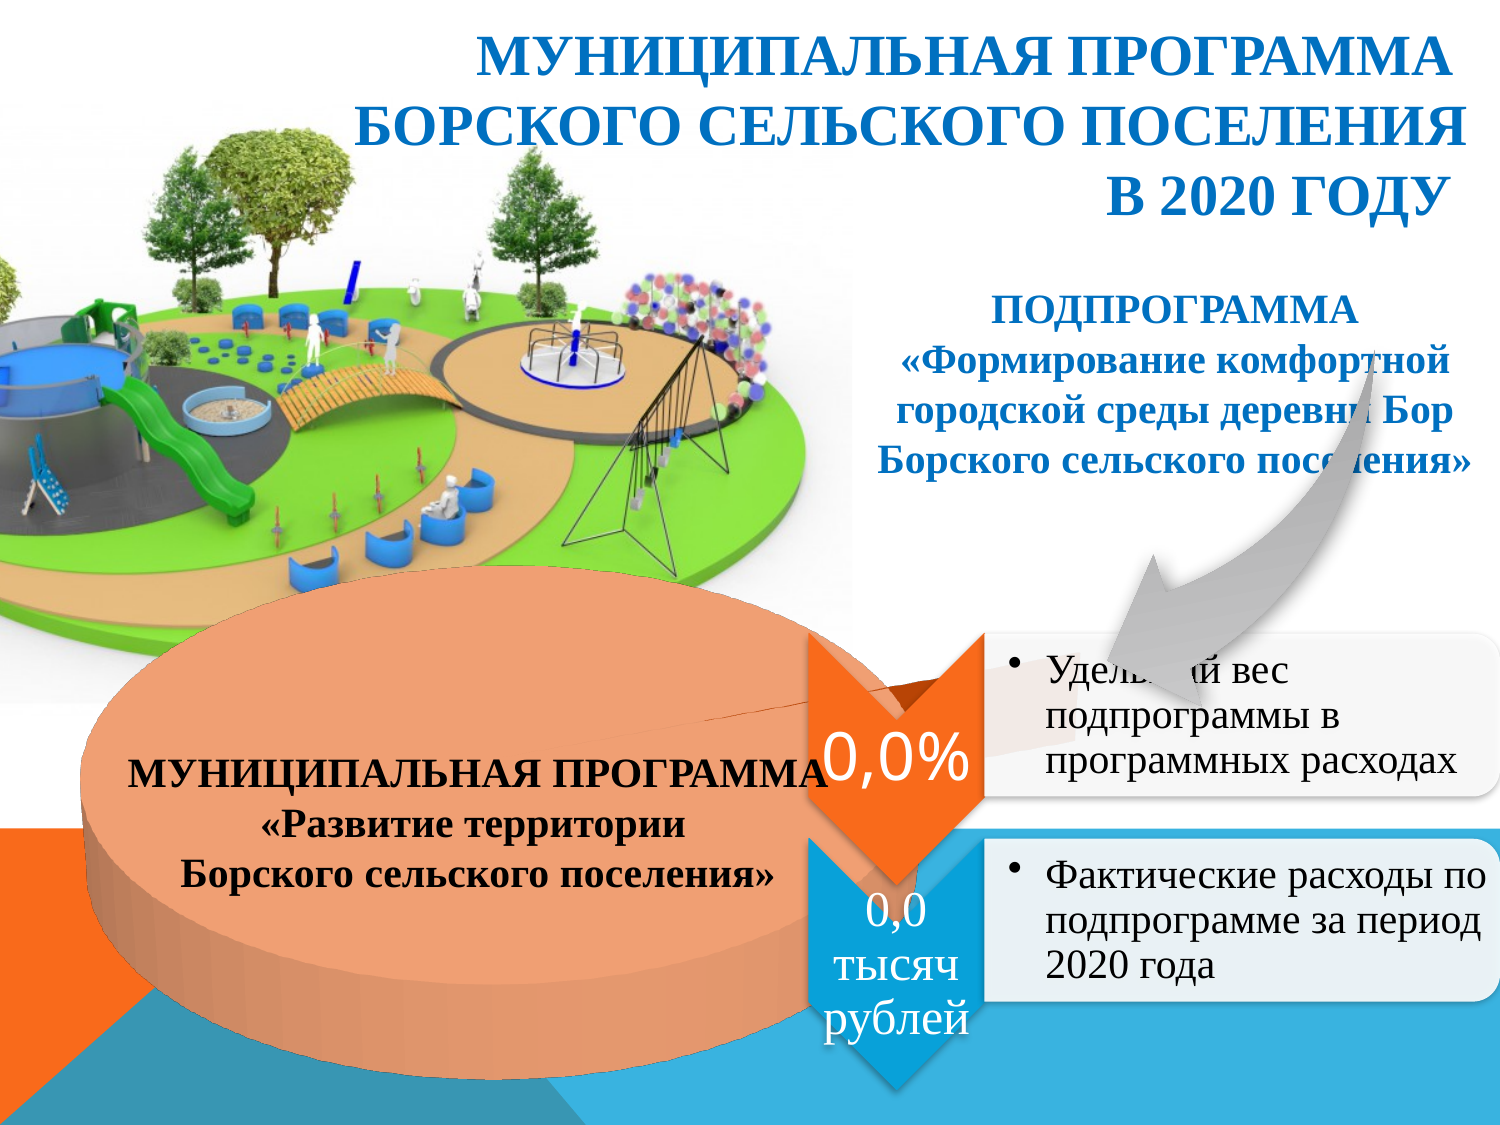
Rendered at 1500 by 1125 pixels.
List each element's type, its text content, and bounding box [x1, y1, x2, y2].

picture [0, 96, 853, 717]
title МУНИЦИПАЛЬНАЯ ПРОГРАММА БОРСКОГО СЕЛЬСКОГО ПОСЕЛЕНИЯ В 2020 ГОДУ [17, 47, 1483, 197]
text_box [808, 633, 1500, 1090]
text_box ПОДПРОГРАММА «Формирование комфортной городской среды деревни Бор Борского сельского поселения» [857, 274, 1500, 490]
text_box [1215, 349, 1375, 631]
chart [1, 373, 1211, 1125]
